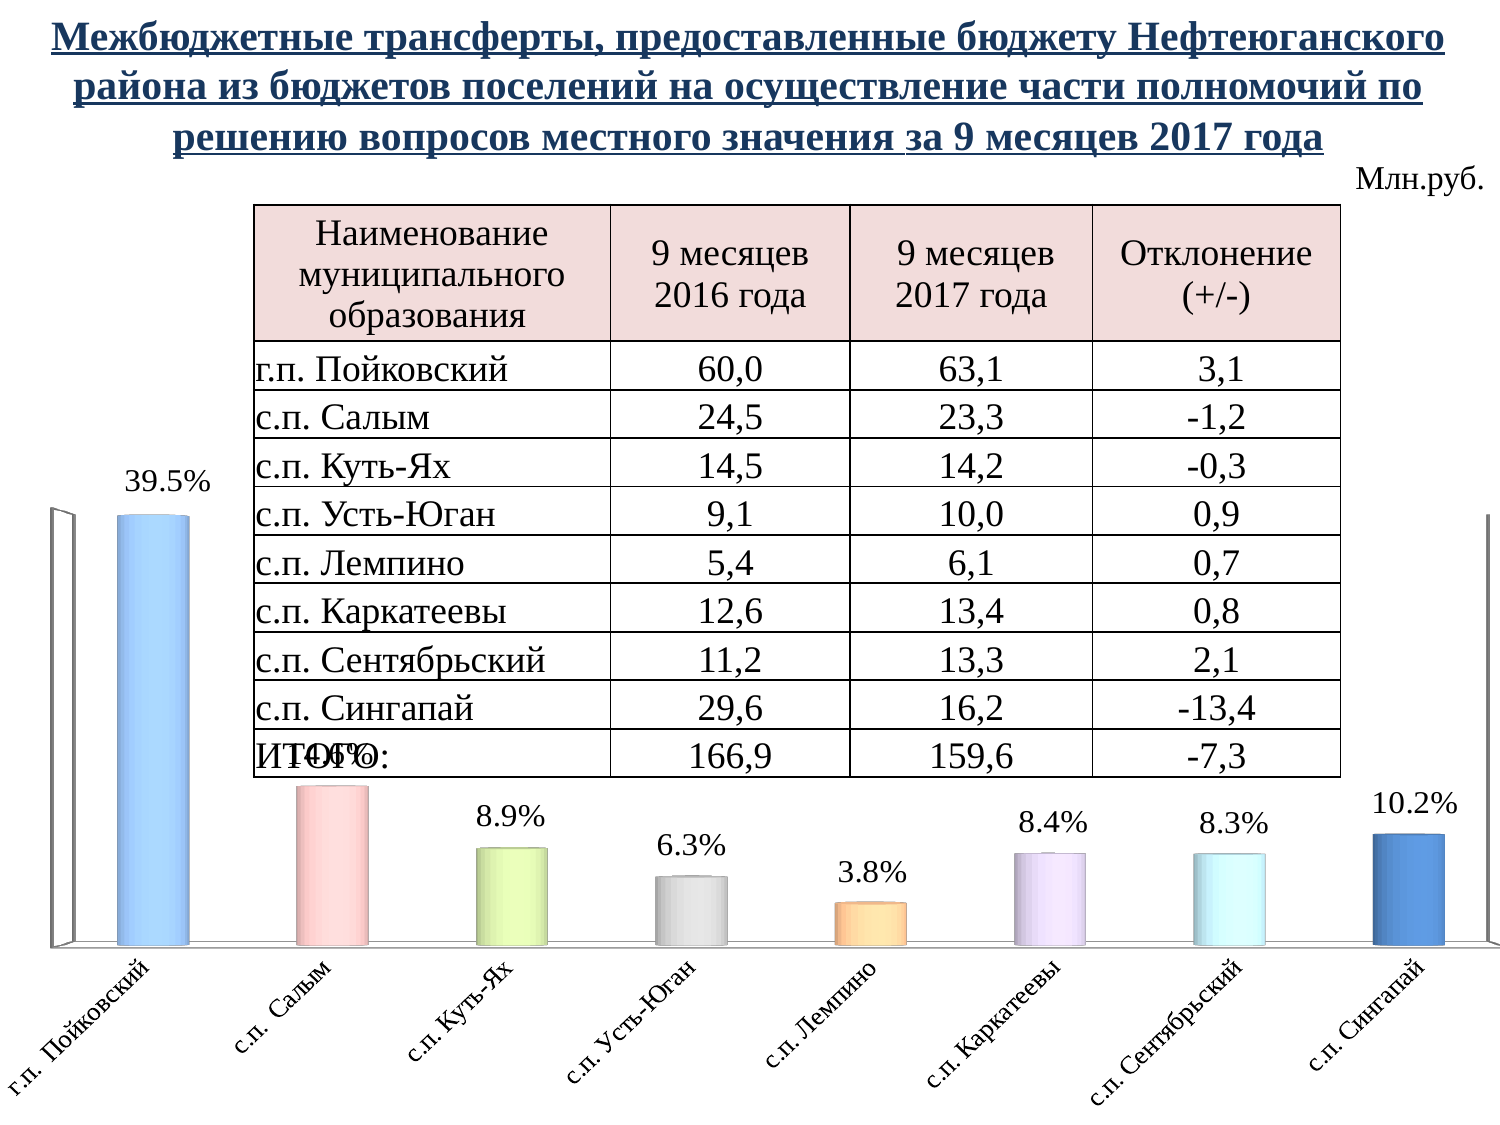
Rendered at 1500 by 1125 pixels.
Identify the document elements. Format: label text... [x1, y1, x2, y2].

table_cell с.п. Салым [255, 391, 610, 437]
table_header 9 месяцев 2016 года [611, 206, 849, 340]
table_cell 23,3 [851, 391, 1092, 437]
table_cell 14,2 [851, 439, 1092, 460]
table_cell 24,5 [611, 391, 849, 437]
table_cell 14,5 [611, 439, 849, 460]
table_header Наименование муниципального образования [255, 206, 610, 340]
table_cell г.п. Пойковский [255, 342, 610, 389]
table_cell 3,1 [1093, 342, 1340, 389]
table_cell -1,2 [1093, 391, 1340, 437]
table_cell 63,1 [851, 342, 1092, 389]
text_box Млн.руб. [1340, 148, 1500, 204]
text_box Межбюджетные трансферты, предоставленные бюджету Нефтеюганского района из бюджетов поселений на осуществление части полномочий по решению вопросов местного значения за 9 месяцев 2017 года [0, 1, 1500, 166]
chart [0, 463, 1500, 1125]
table_header 9 месяцев 2017 года [851, 206, 1092, 340]
table_cell -0,3 [1093, 439, 1340, 460]
table_cell 60,0 [611, 342, 849, 389]
table_header Отклонение (+/-) [1093, 206, 1340, 340]
table_cell с.п. Куть-Ях [255, 439, 610, 460]
